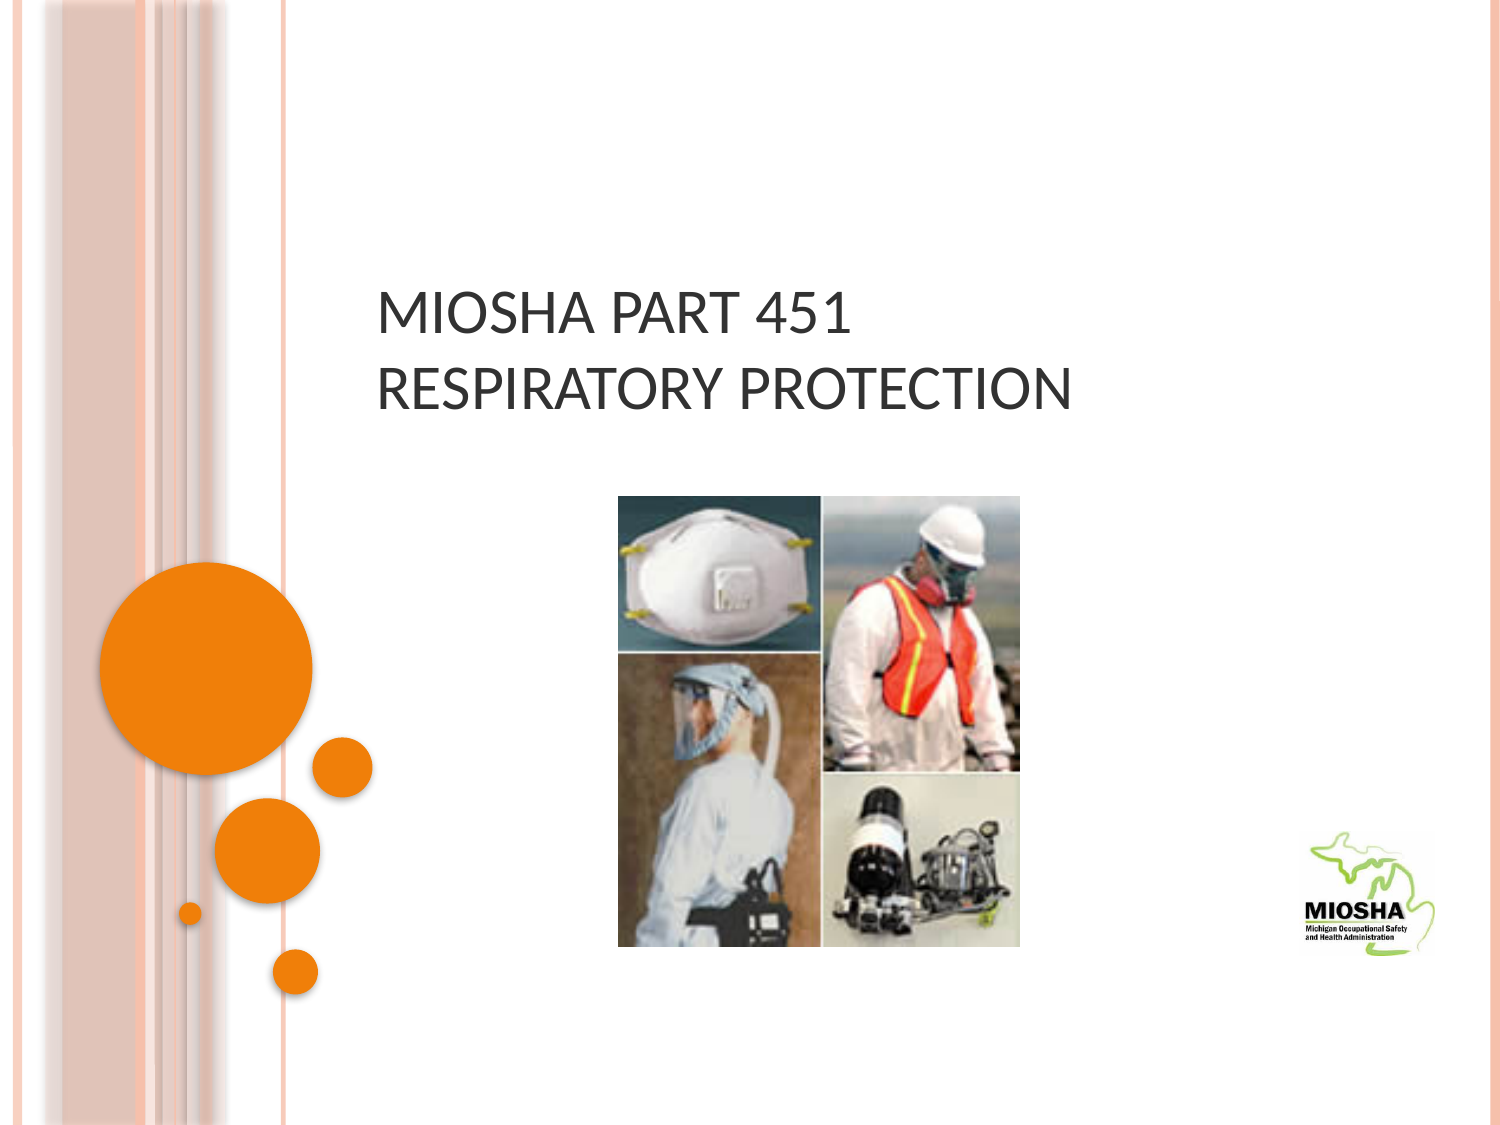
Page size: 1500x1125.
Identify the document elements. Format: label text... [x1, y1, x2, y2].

picture [618, 496, 1020, 948]
title MIOSHA Part 451 Respiratory Protection [361, 196, 1121, 430]
picture [1299, 830, 1435, 957]
